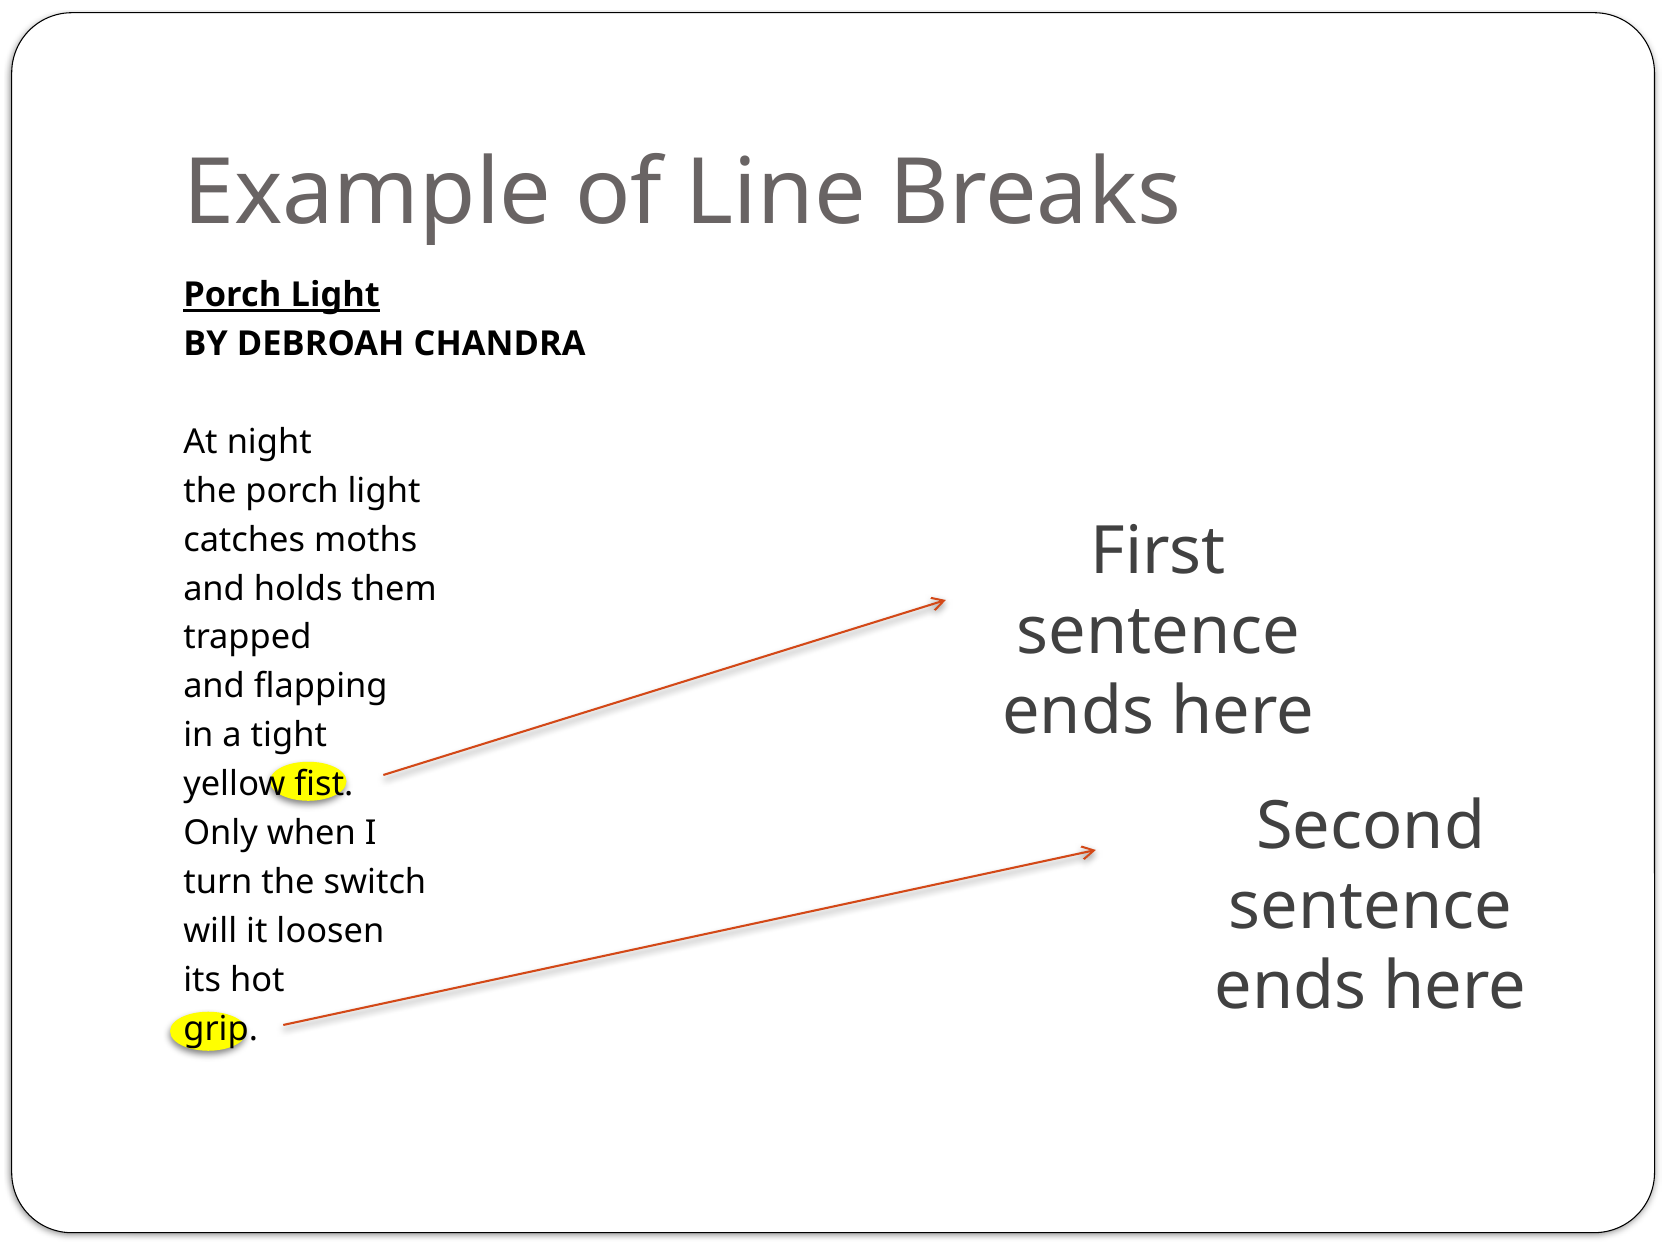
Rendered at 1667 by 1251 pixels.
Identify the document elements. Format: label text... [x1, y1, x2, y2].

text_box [383, 599, 947, 776]
list Porch Light By Debroah Chandra At night the porch light catches moths and holds them trapped and flapping in a tight yellow fist. Only when I turn the switch will it loosen its hot grip. [166, 263, 609, 1098]
title Example of Line Breaks [166, 50, 1584, 259]
text_box First sentence ends here [958, 499, 1359, 755]
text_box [283, 849, 1096, 1026]
text_box Second sentence ends here [1133, 774, 1609, 1030]
